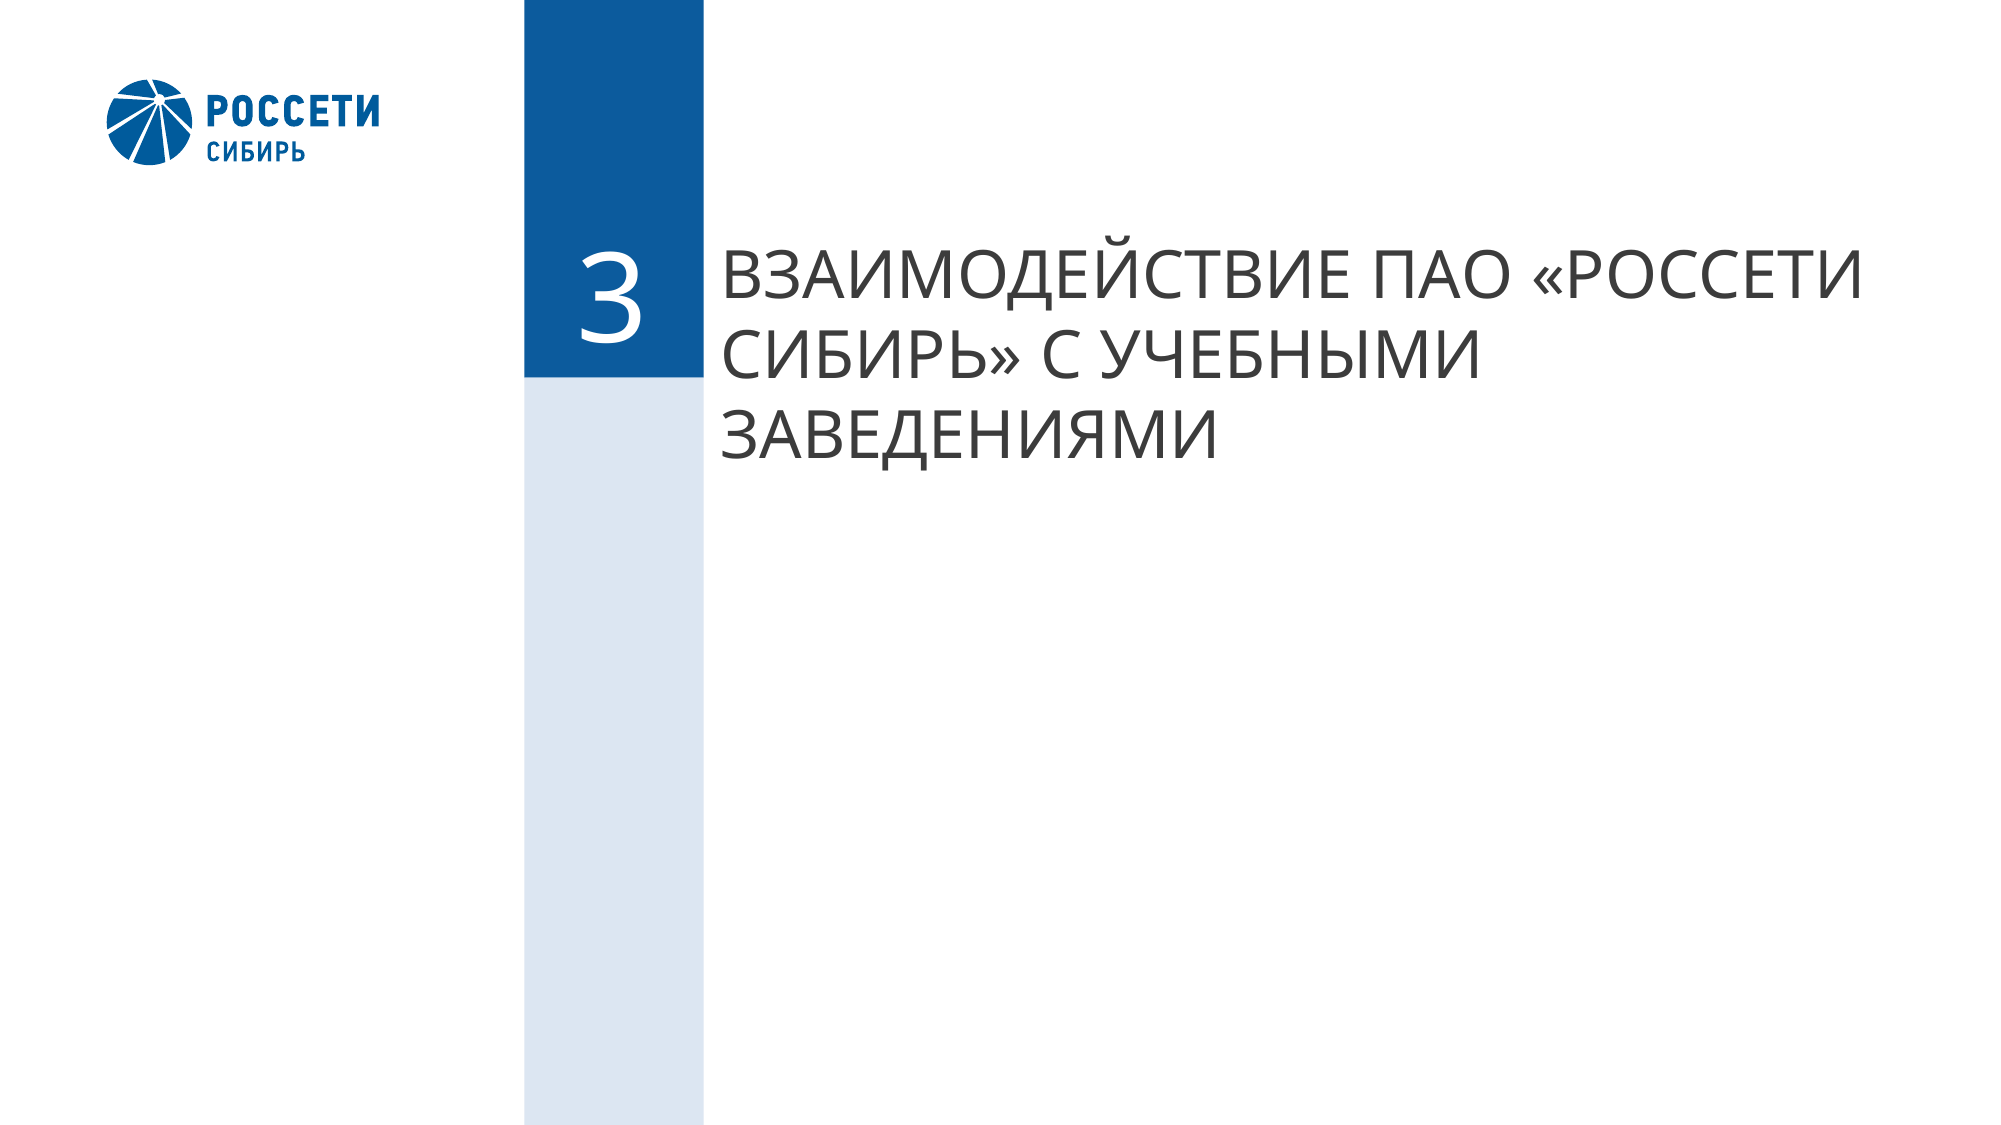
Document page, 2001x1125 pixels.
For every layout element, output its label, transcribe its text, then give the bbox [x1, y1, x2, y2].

list ВЗАИМОДЕЙСТВИЕ ПАО «РОССЕТИ СИБИРЬ» С УЧЕБНЫМИ ЗАВЕДЕНИЯМИ [720, 231, 1897, 445]
list 3 [543, 220, 682, 364]
